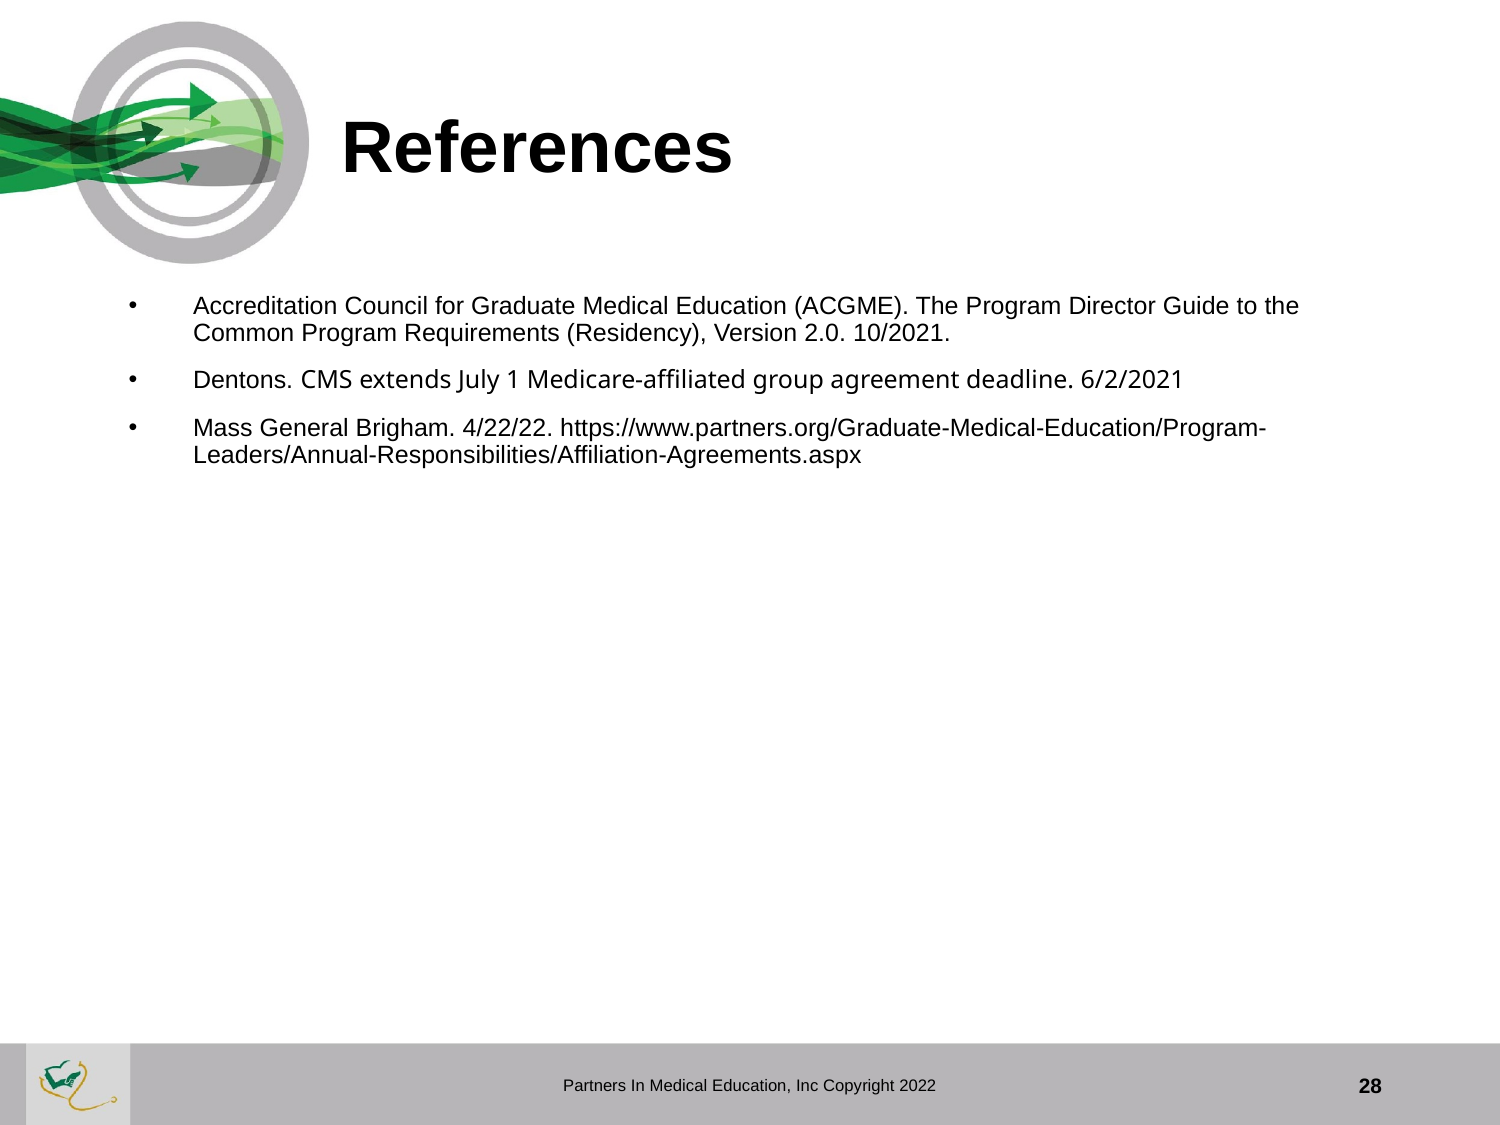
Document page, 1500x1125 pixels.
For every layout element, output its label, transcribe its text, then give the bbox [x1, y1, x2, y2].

list Accreditation Council for Graduate Medical Education (ACGME). The Program Director Guide to the Common Program Requirements (Residency), Version 2.0. 10/2021. Dentons. CMS extends July 1 Medicare-affiliated group agreement deadline. 6/2/2021 Mass General Brigham. 4/22/22. https://www.partners.org/Graduate-Medical-Education/Program-Leaders/Annual-Responsibilities/Affiliation-Agreements.aspx [103, 285, 1397, 1014]
slide_number 28 [1059, 1055, 1397, 1116]
footer Partners In Medical Education, Inc Copyright 2022 [496, 1055, 1004, 1116]
picture [0, 0, 1500, 1125]
title References [326, 40, 1397, 258]
